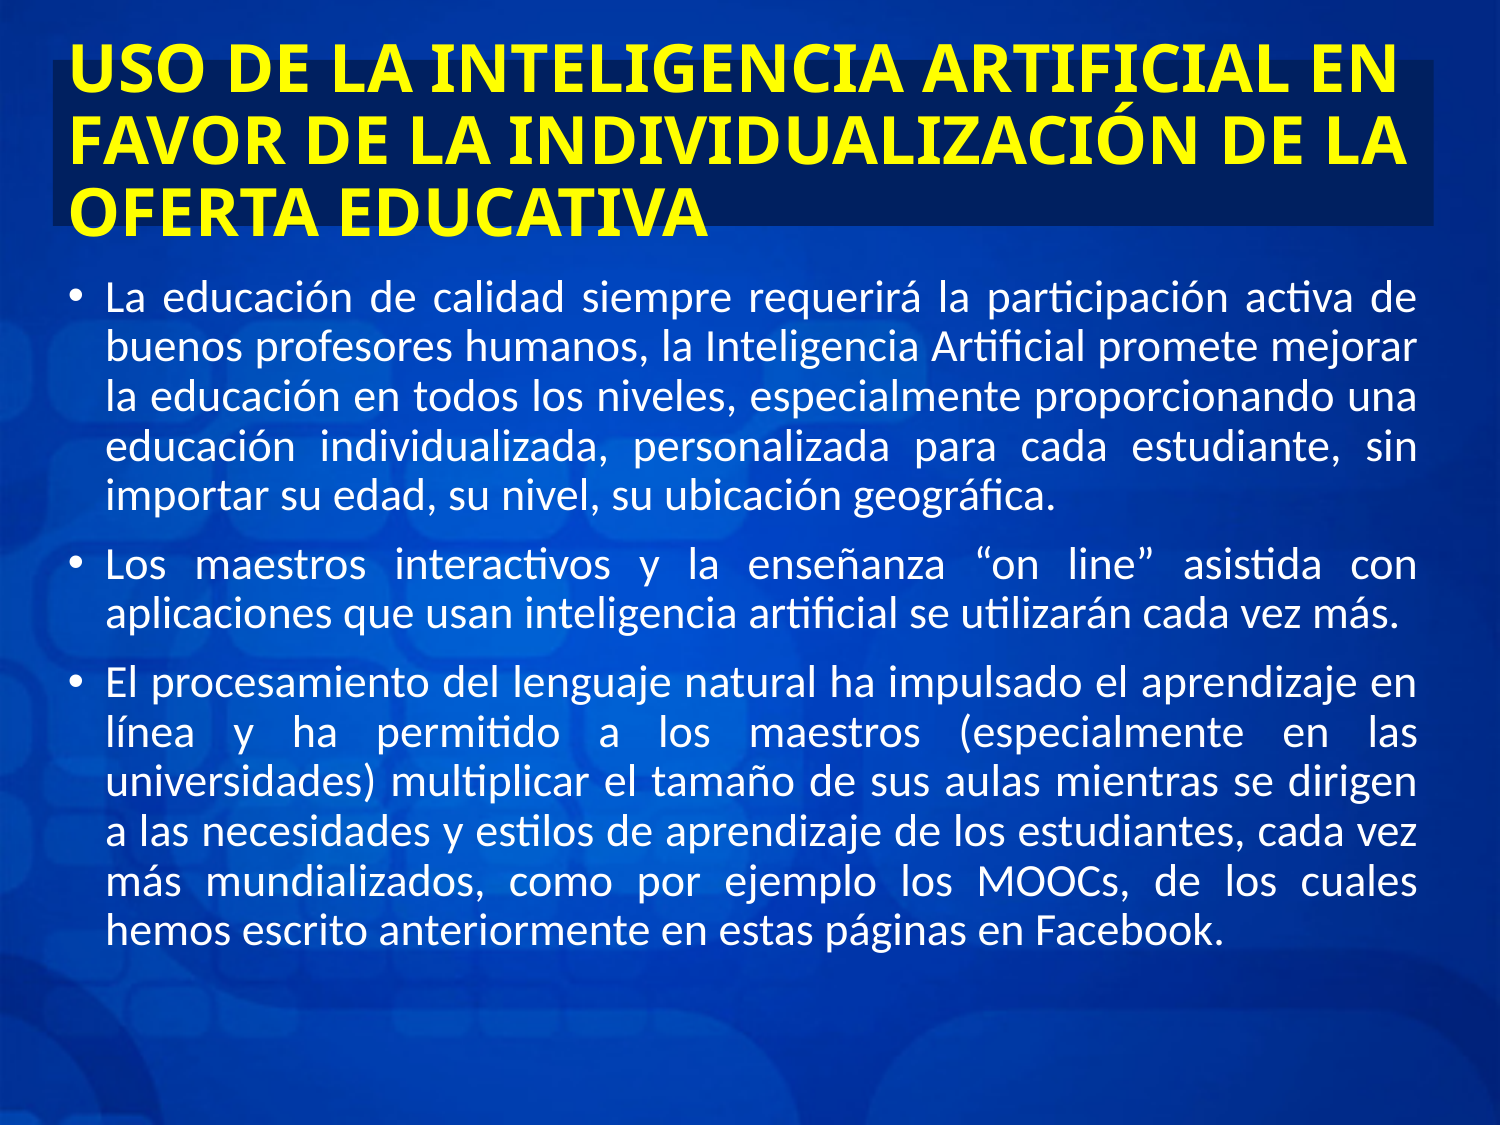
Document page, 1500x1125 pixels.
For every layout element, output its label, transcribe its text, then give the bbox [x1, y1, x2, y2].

picture [0, 0, 1500, 1125]
list La educación de calidad siempre requerirá la participación activa de buenos profesores humanos, la Inteligencia Artificial promete mejorar la educación en todos los niveles, especialmente proporcionando una educación individualizada, personalizada para cada estudiante, sin importar su edad, su nivel, su ubicación geográfica. Los maestros interactivos y la enseñanza “on line” asistida con aplicaciones que usan inteligencia artificial se utilizarán cada vez más. El procesamiento del lenguaje natural ha impulsado el aprendizaje en línea y ha permitido a los maestros (especialmente en las universidades) multiplicar el tamaño de sus aulas mientras se dirigen a las necesidades y estilos de aprendizaje de los estudiantes, cada vez más mundializados, como por ejemplo los MOOCs, de los cuales hemos escrito anteriormente en estas páginas en Facebook. [52, 265, 1434, 979]
title USO DE LA INTELIGENCIA ARTIFICIAL EN FAVOR DE LA INDIVIDUALIZACIÓN DE LA OFERTA EDUCATIVA [52, 59, 1434, 226]
